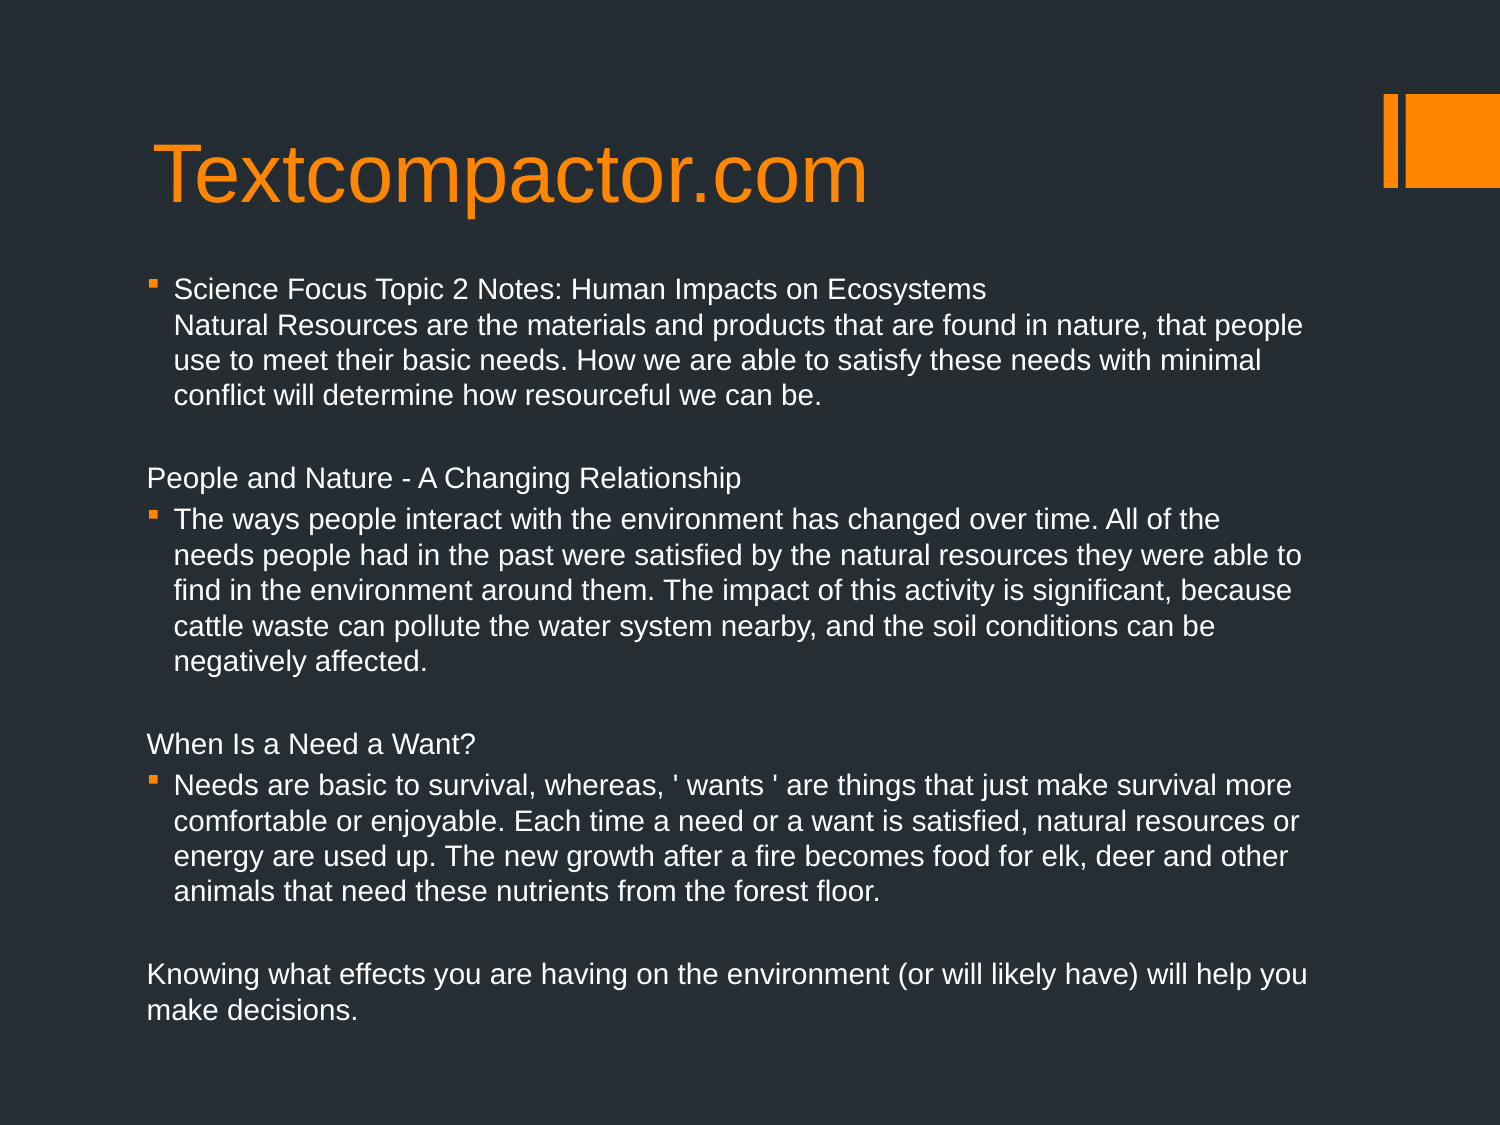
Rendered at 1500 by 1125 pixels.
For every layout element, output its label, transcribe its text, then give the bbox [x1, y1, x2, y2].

list Science Focus Topic 2 Notes: Human Impacts on Ecosystems Natural Resources are the materials and products that are found in nature, that people use to meet their basic needs. How we are able to satisfy these needs with minimal conflict will determine how resourceful we can be. People and Nature - A Changing Relationship The ways people interact with the environment has changed over time. All of the needs people had in the past were satisfied by the natural resources they were able to find in the environment around them. The impact of this activity is significant, because cattle waste can pollute the water system nearby, and the soil conditions can be negatively affected. When Is a Need a Want? Needs are basic to survival, whereas, ' wants ' are things that just make survival more comfortable or enjoyable. Each time a need or a want is satisfied, natural resources or energy are used up. The new growth after a fire becomes food for elk, deer and other animals that need these nutrients from the forest floor. Knowing what effects you are having on the environment (or will likely have) will help you make decisions. [125, 262, 1325, 1038]
title Textcompactor.com [137, 37, 1338, 227]
